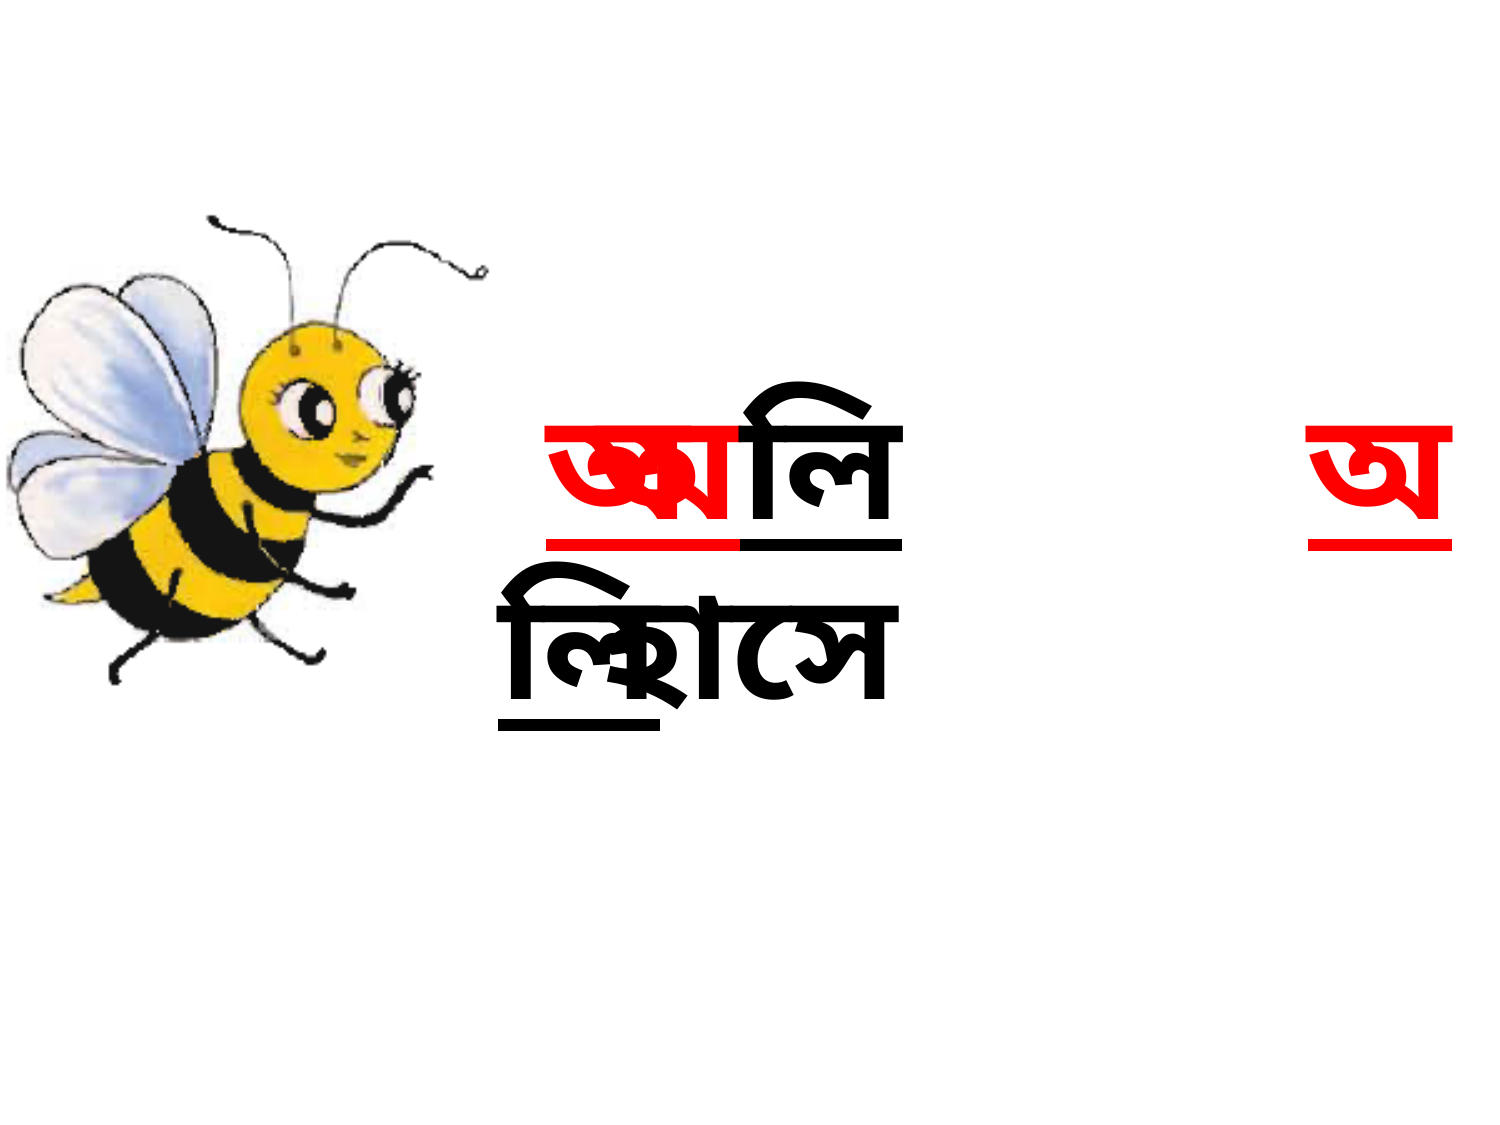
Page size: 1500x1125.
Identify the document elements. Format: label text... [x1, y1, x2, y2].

text_box অলি হাসে [772, 362, 1038, 738]
text_box অ [1274, 362, 1500, 558]
picture [0, 149, 520, 721]
text_box অলি [465, 362, 772, 738]
